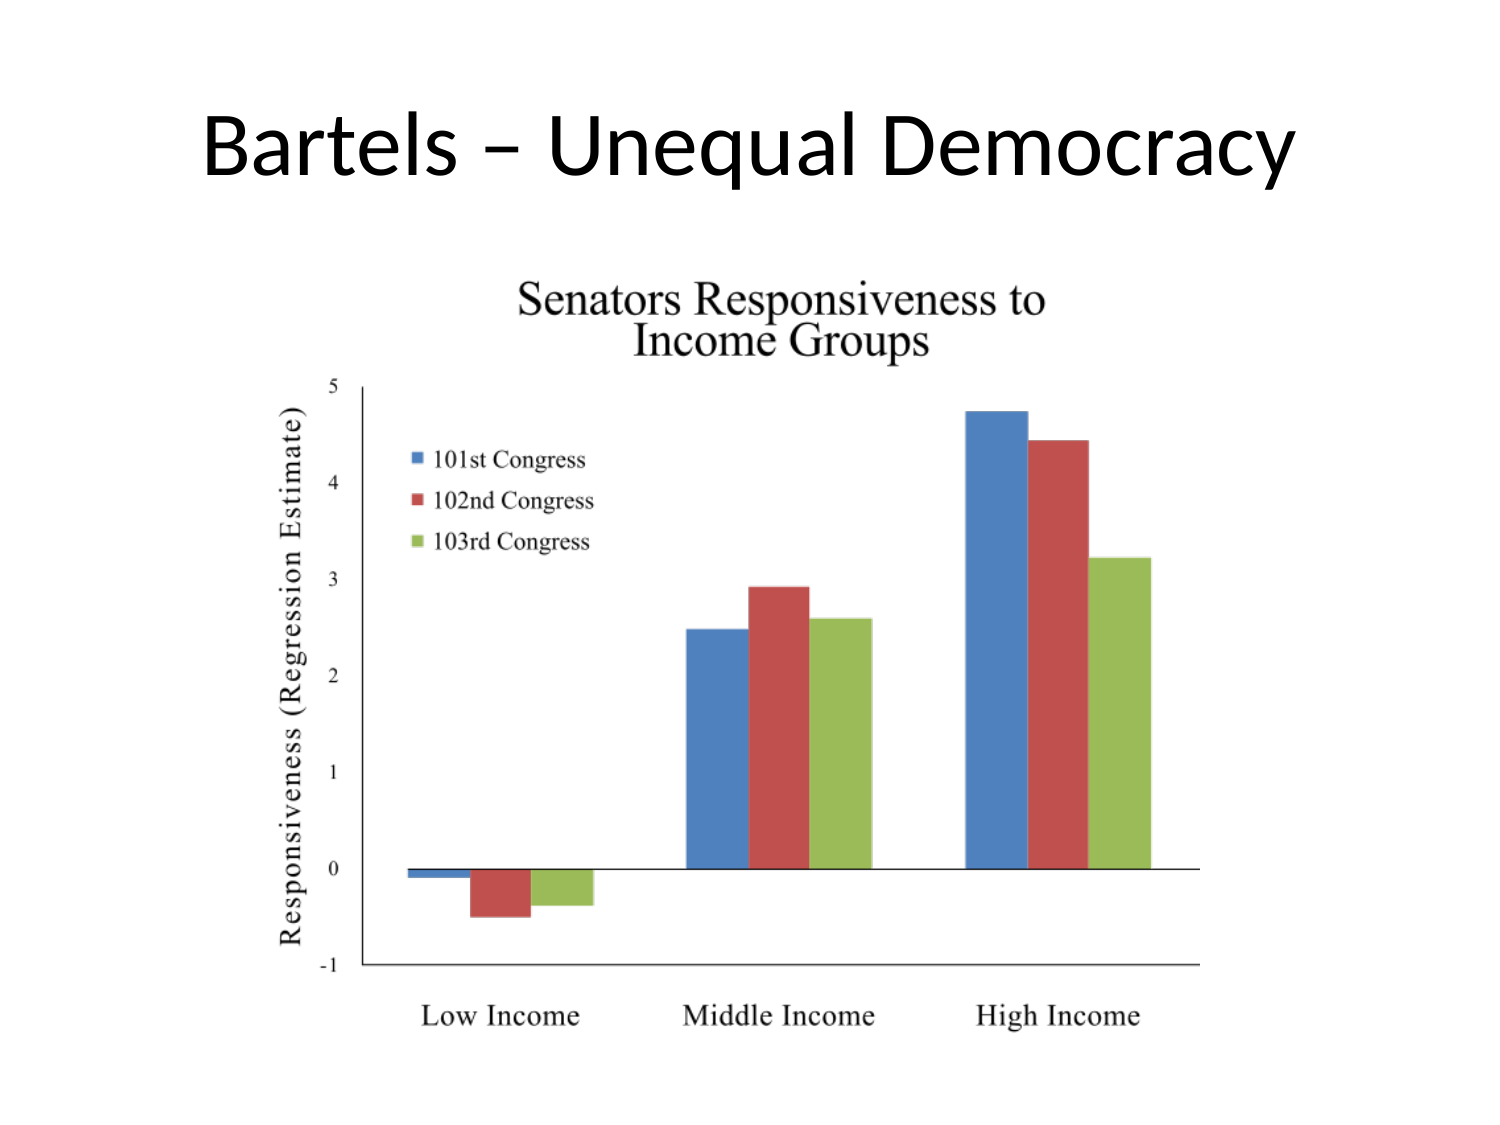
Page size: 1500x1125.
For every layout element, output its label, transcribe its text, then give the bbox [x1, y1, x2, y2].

picture [274, 274, 1201, 1034]
title Bartels – Unequal Democracy [75, 45, 1425, 233]
